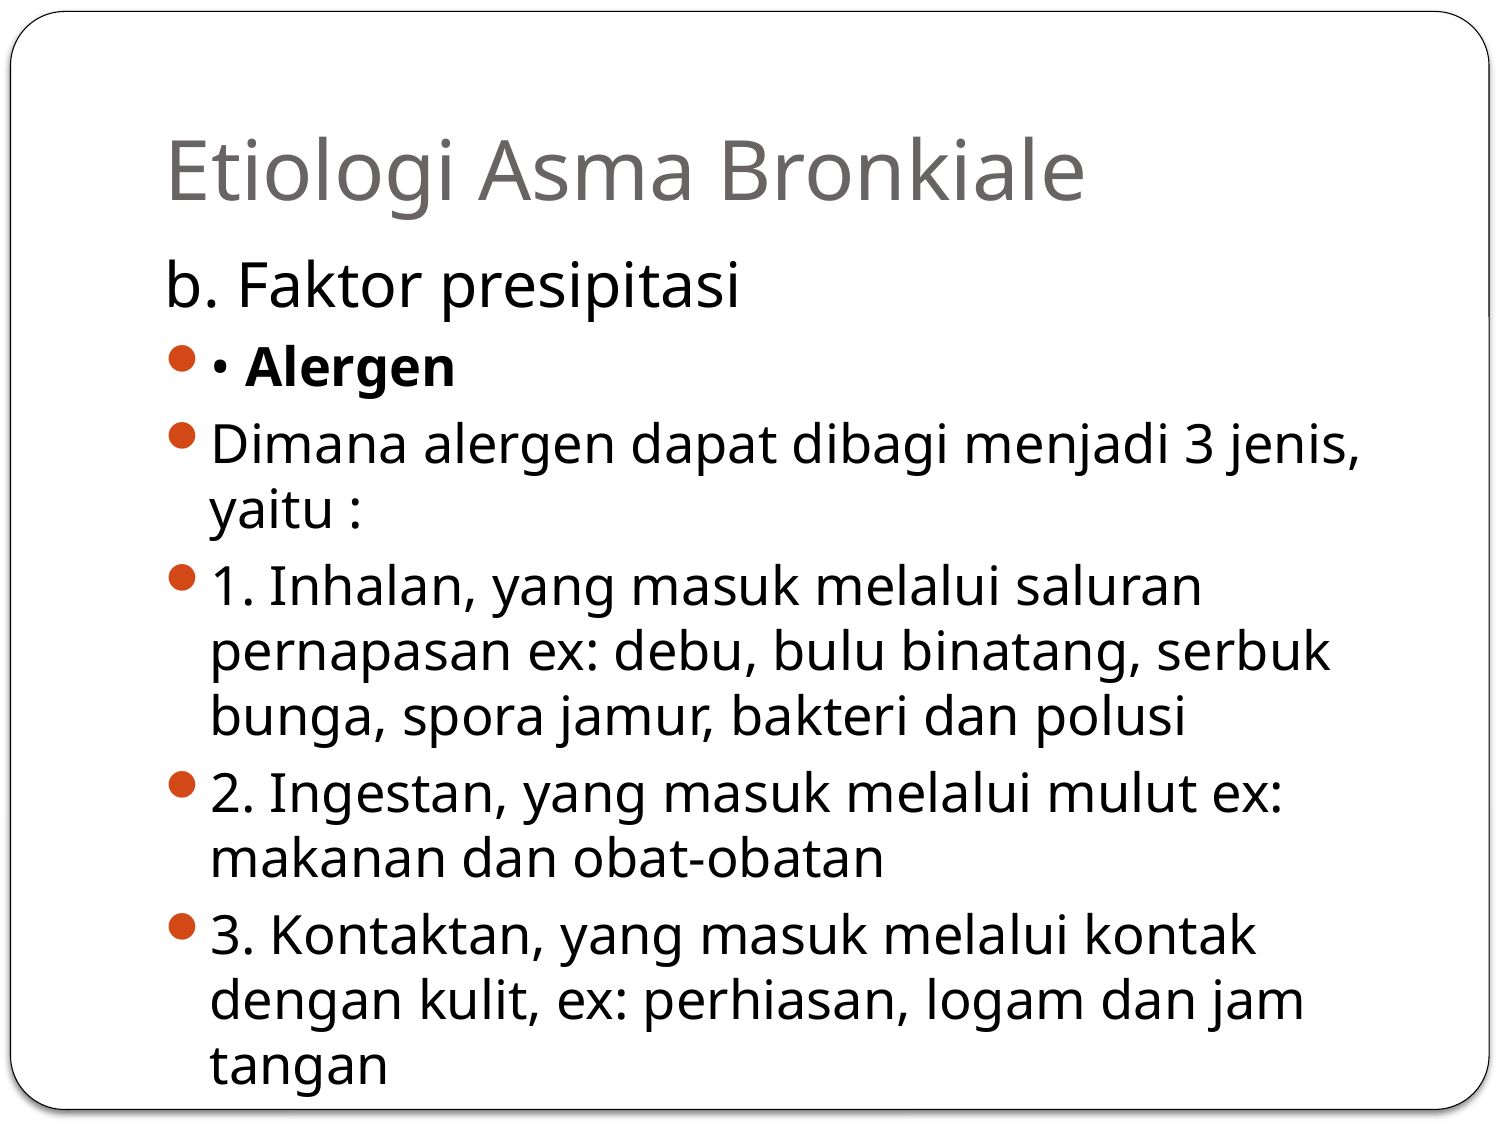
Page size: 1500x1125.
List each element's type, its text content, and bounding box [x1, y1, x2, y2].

list b. Faktor presipitasi • Alergen Dimana alergen dapat dibagi menjadi 3 jenis, yaitu : 1. Inhalan, yang masuk melalui saluran pernapasan ex: debu, bulu binatang, serbuk bunga, spora jamur, bakteri dan polusi 2. Ingestan, yang masuk melalui mulut ex: makanan dan obat-obatan 3. Kontaktan, yang masuk melalui kontak dengan kulit, ex: perhiasan, logam dan jam tangan [150, 237, 1425, 988]
title Etiologi Asma Bronkiale [150, 45, 1425, 233]
